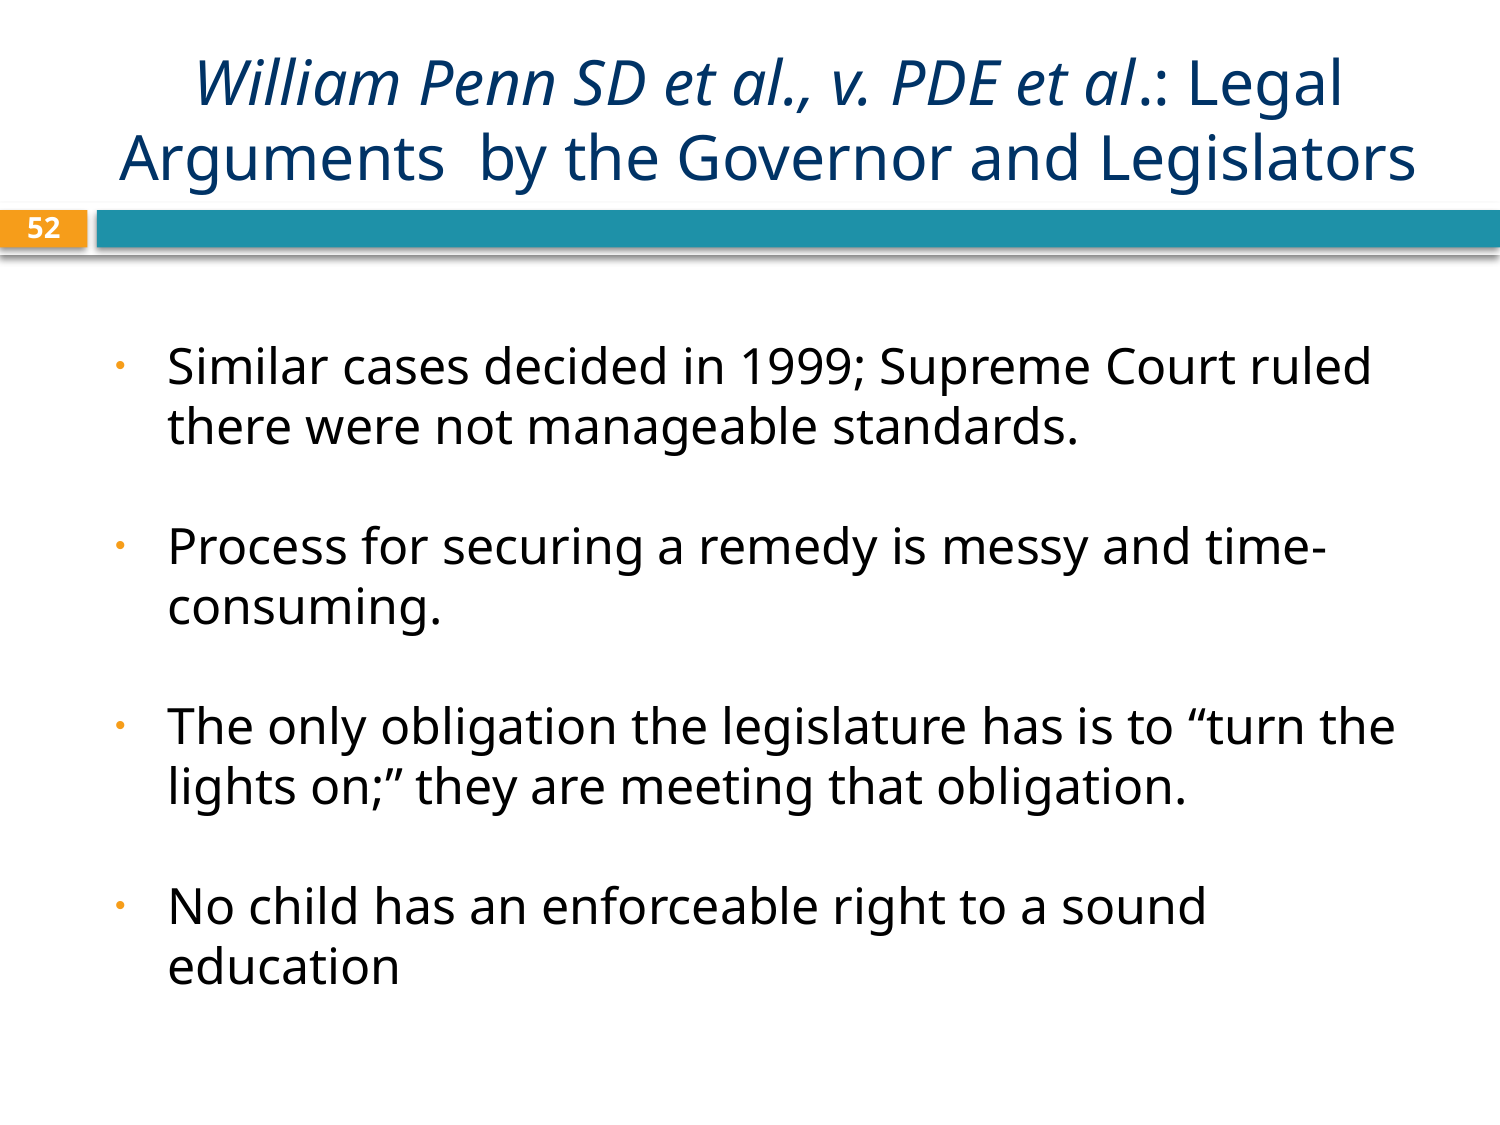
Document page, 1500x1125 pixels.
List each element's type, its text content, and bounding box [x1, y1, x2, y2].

slide_number 52 [0, 208, 88, 249]
title William Penn SD et al., v. PDE et al.: Legal Arguments by the Governor and Legislators [100, 37, 1438, 200]
list Similar cases decided in 1999; Supreme Court ruled there were not manageable standards. Process for securing a remedy is messy and time-consuming. The only obligation the legislature has is to “turn the lights on;” they are meeting that obligation. No child has an enforceable right to a sound education [100, 277, 1438, 1016]
